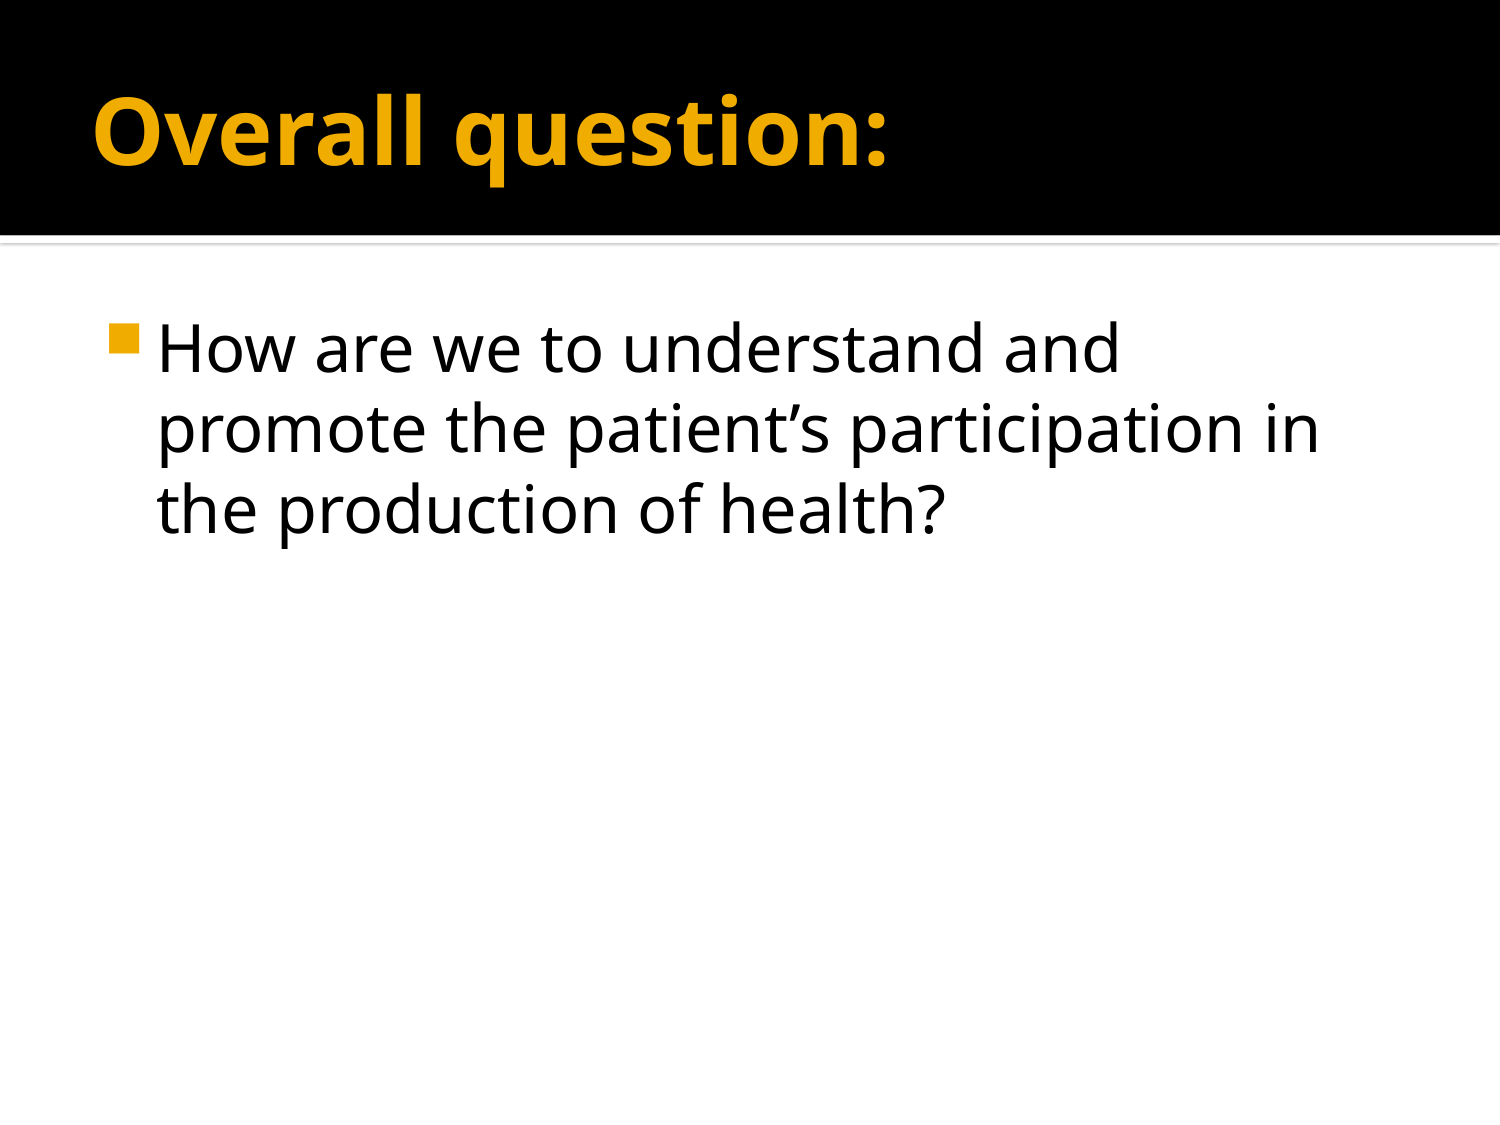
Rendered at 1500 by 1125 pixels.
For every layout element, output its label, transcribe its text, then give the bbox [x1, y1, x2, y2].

title Overall question: [75, 25, 1425, 231]
list How are we to understand and promote the patient’s participation in the production of health? [75, 291, 1425, 1050]
